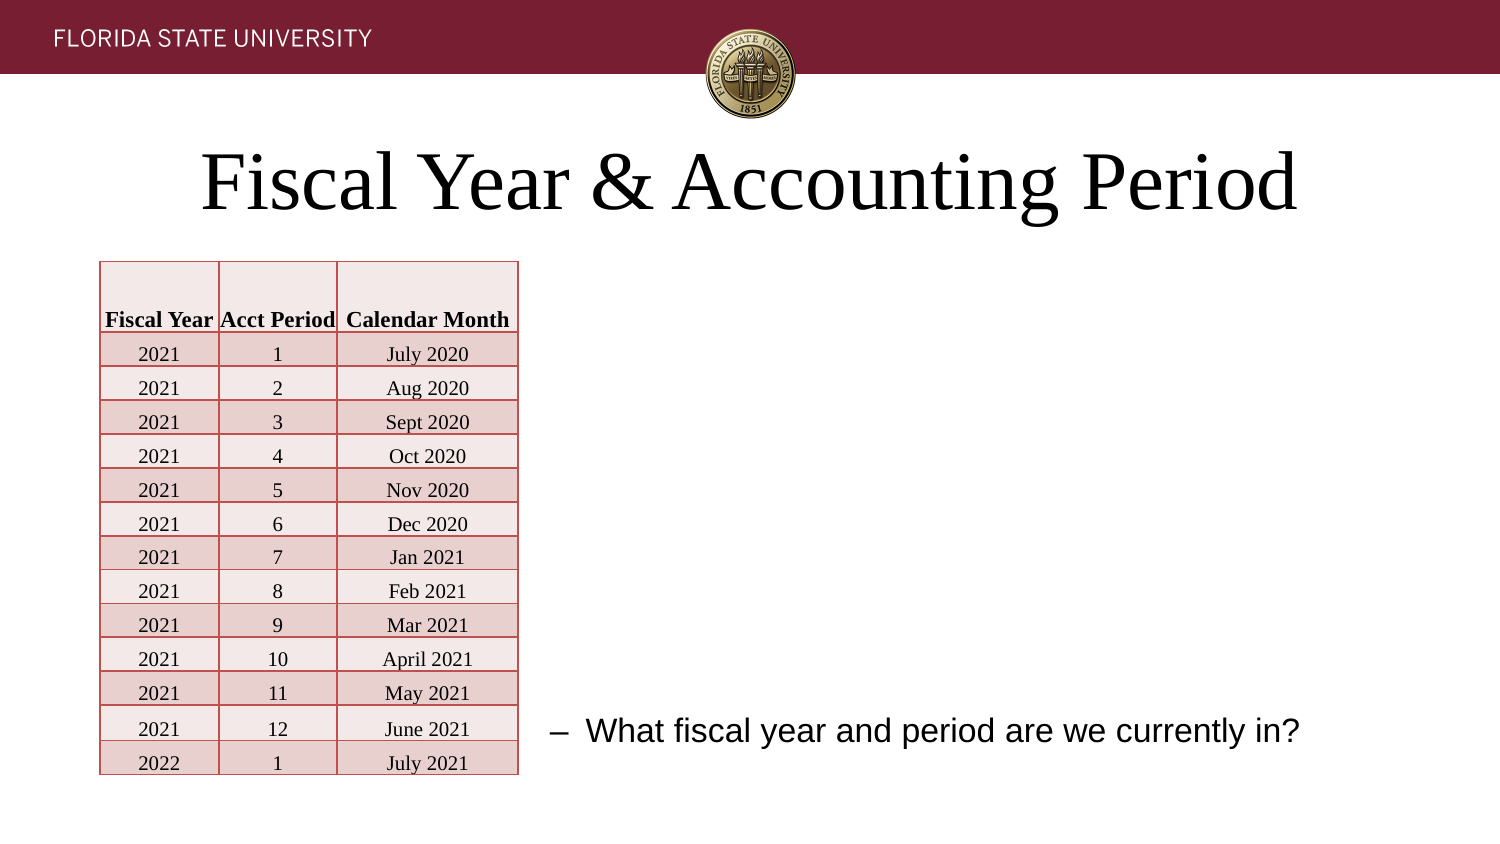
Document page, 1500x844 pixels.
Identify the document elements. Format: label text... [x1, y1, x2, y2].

table_cell 5 [220, 469, 336, 501]
table_cell July 2020 [338, 333, 517, 365]
table_cell June 2021 [338, 706, 517, 740]
table_header Calendar Month [338, 262, 517, 331]
table_cell Feb 2021 [338, 570, 517, 603]
table_cell 2022 [101, 741, 218, 774]
table_cell 2021 [101, 537, 218, 569]
table_cell 2 [220, 367, 336, 399]
table_cell 2021 [101, 333, 218, 365]
table_cell 7 [220, 537, 336, 569]
table_cell 3 [220, 401, 336, 433]
table_cell Sept 2020 [338, 401, 517, 433]
table_cell 2021 [101, 706, 218, 740]
table_cell 2021 [101, 570, 218, 603]
list What fiscal year and period are we currently in? [534, 685, 1393, 779]
table_cell Oct 2020 [338, 435, 517, 467]
table_cell 2021 [101, 672, 218, 704]
table_cell April 2021 [338, 638, 517, 670]
table_cell Mar 2021 [338, 604, 517, 636]
table_cell Nov 2020 [338, 469, 517, 501]
title Fiscal Year & Accounting Period [172, 142, 1328, 209]
table_cell 2021 [101, 503, 218, 535]
table_cell 6 [220, 503, 336, 535]
picture [0, 0, 1500, 844]
table_cell 2021 [101, 604, 218, 636]
table_cell 10 [220, 638, 336, 670]
table_cell 4 [220, 435, 336, 467]
table_cell 11 [220, 672, 336, 704]
table_cell Jan 2021 [338, 537, 517, 569]
table_header Fiscal Year [101, 262, 218, 331]
table_cell 2021 [101, 367, 218, 399]
table_header Acct Period [220, 262, 336, 331]
table_cell 1 [220, 741, 336, 774]
table_cell 2021 [101, 401, 218, 433]
table_cell 2021 [101, 435, 218, 467]
table_cell Dec 2020 [338, 503, 517, 535]
table_cell 2021 [101, 638, 218, 670]
table_cell 12 [220, 706, 336, 740]
table_cell Aug 2020 [338, 367, 517, 399]
table_cell 2021 [101, 469, 218, 501]
table_cell 9 [220, 604, 336, 636]
table_cell 1 [220, 333, 336, 365]
table_cell 8 [220, 570, 336, 603]
table_cell May 2021 [338, 672, 517, 704]
table_cell July 2021 [338, 741, 517, 774]
